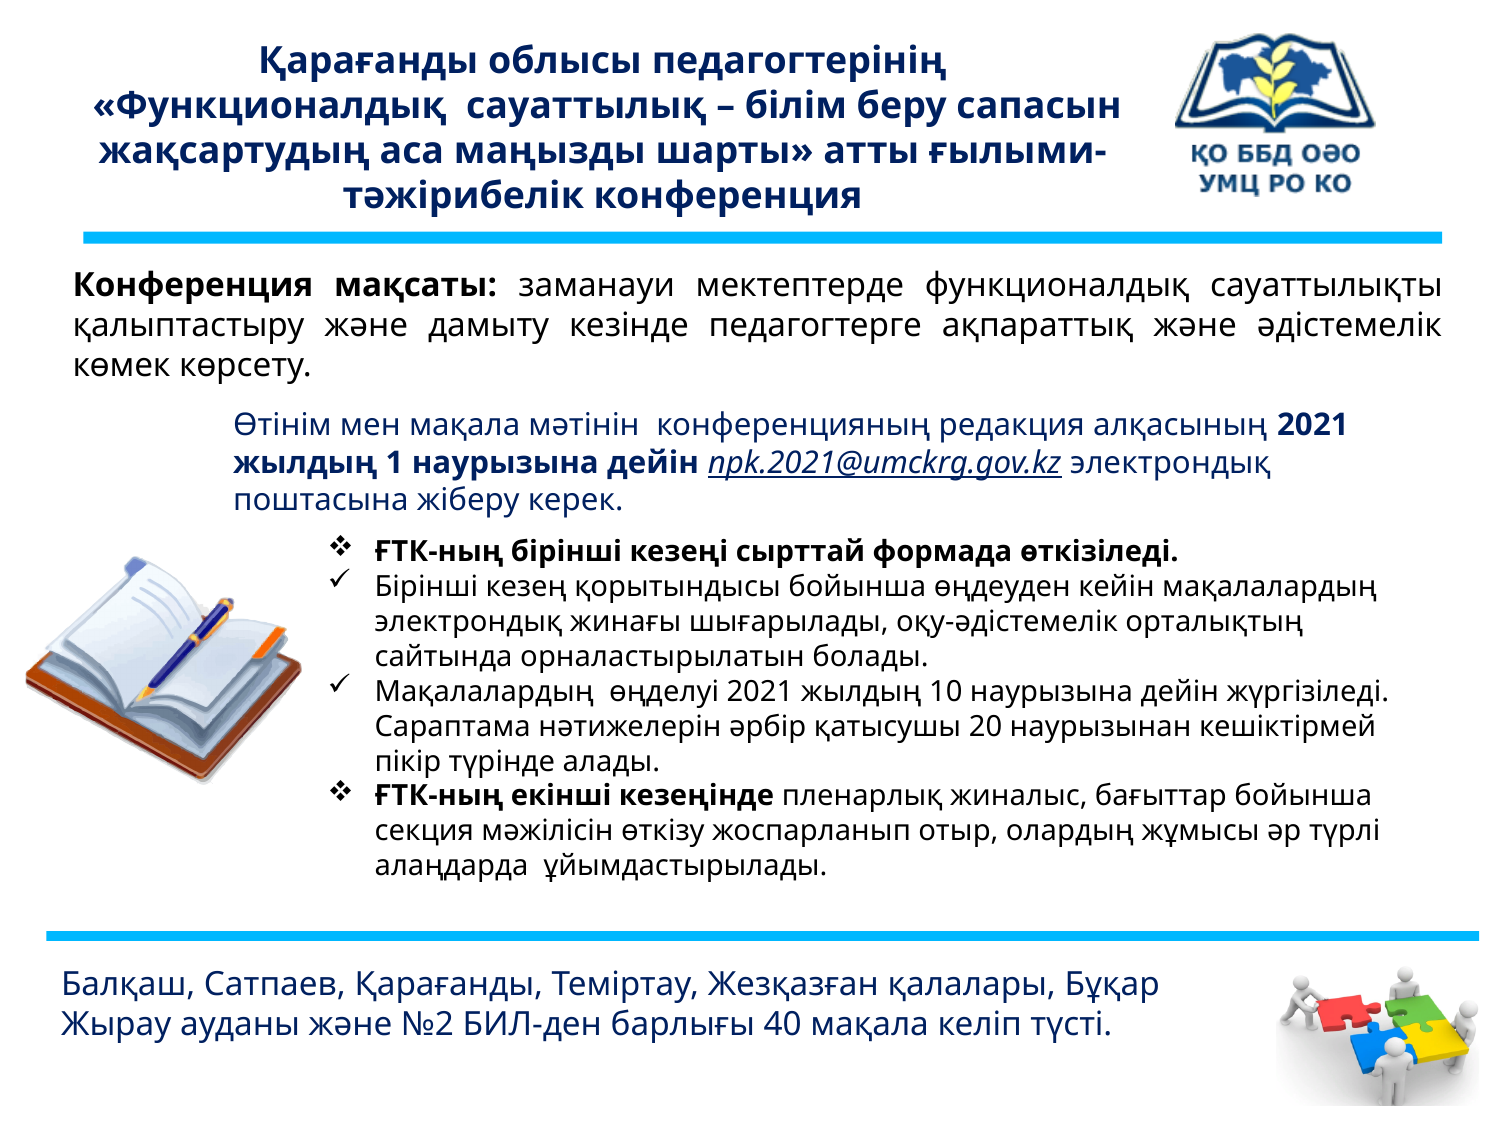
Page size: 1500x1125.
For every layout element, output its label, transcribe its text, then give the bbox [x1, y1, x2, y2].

title Конференция мақсаты: заманауи мектептерде функционалдық сауаттылықты қалыптастыру және дамыту кезінде педагогтерге ақпараттық және әдістемелік көмек көрсету. [57, 255, 1459, 386]
text_box Өтінім мен мақала мәтінін конференцияның редакция алқасының 2021 жылдың 1 наурызына дейін npk.2021@umckrg.gov.kz электрондық поштасына жіберу керек. [218, 397, 1420, 525]
picture [1275, 964, 1480, 1107]
picture [1174, 33, 1377, 198]
text_box Балқаш, Сатпаев, Қарағанды, Теміртау, Жезқазған қалалары, Бұқар Жырау ауданы және №2 БИЛ-ден барлығы 40 мақала келіп түсті. [46, 954, 1276, 1049]
text_box ҒТК-ның бірінші кезеңі сырттай формада өткізіледі. Бірінші кезең қорытындысы бойынша өңдеуден кейін мақалалардың электрондық жинағы шығарылады, оқу-әдістемелік орталықтың сайтында орналастырылатын болады. Мақалалардың өңделуі 2021 жылдың 10 наурызына дейін жүргізіледі. Сараптама нәтижелерін әрбір қатысушы 20 наурызынан кешіктірмей пікір түрінде алады. ҒТК-ның екінші кезеңінде пленарлық жиналыс, бағыттар бойынша секция мәжілісін өткізу жоспарланып отыр, олардың жұмысы әр түрлі алаңдарда ұйымдастырылады. [312, 524, 1420, 889]
picture [25, 556, 302, 786]
text_box [83, 231, 1443, 244]
text_box Қарағанды облысы педагогтерінің «Функционалдық сауаттылық – білім беру сапасын жақсартудың аса маңызды шарты» атты ғылыми-тәжірибелік конференция [65, 29, 1140, 224]
